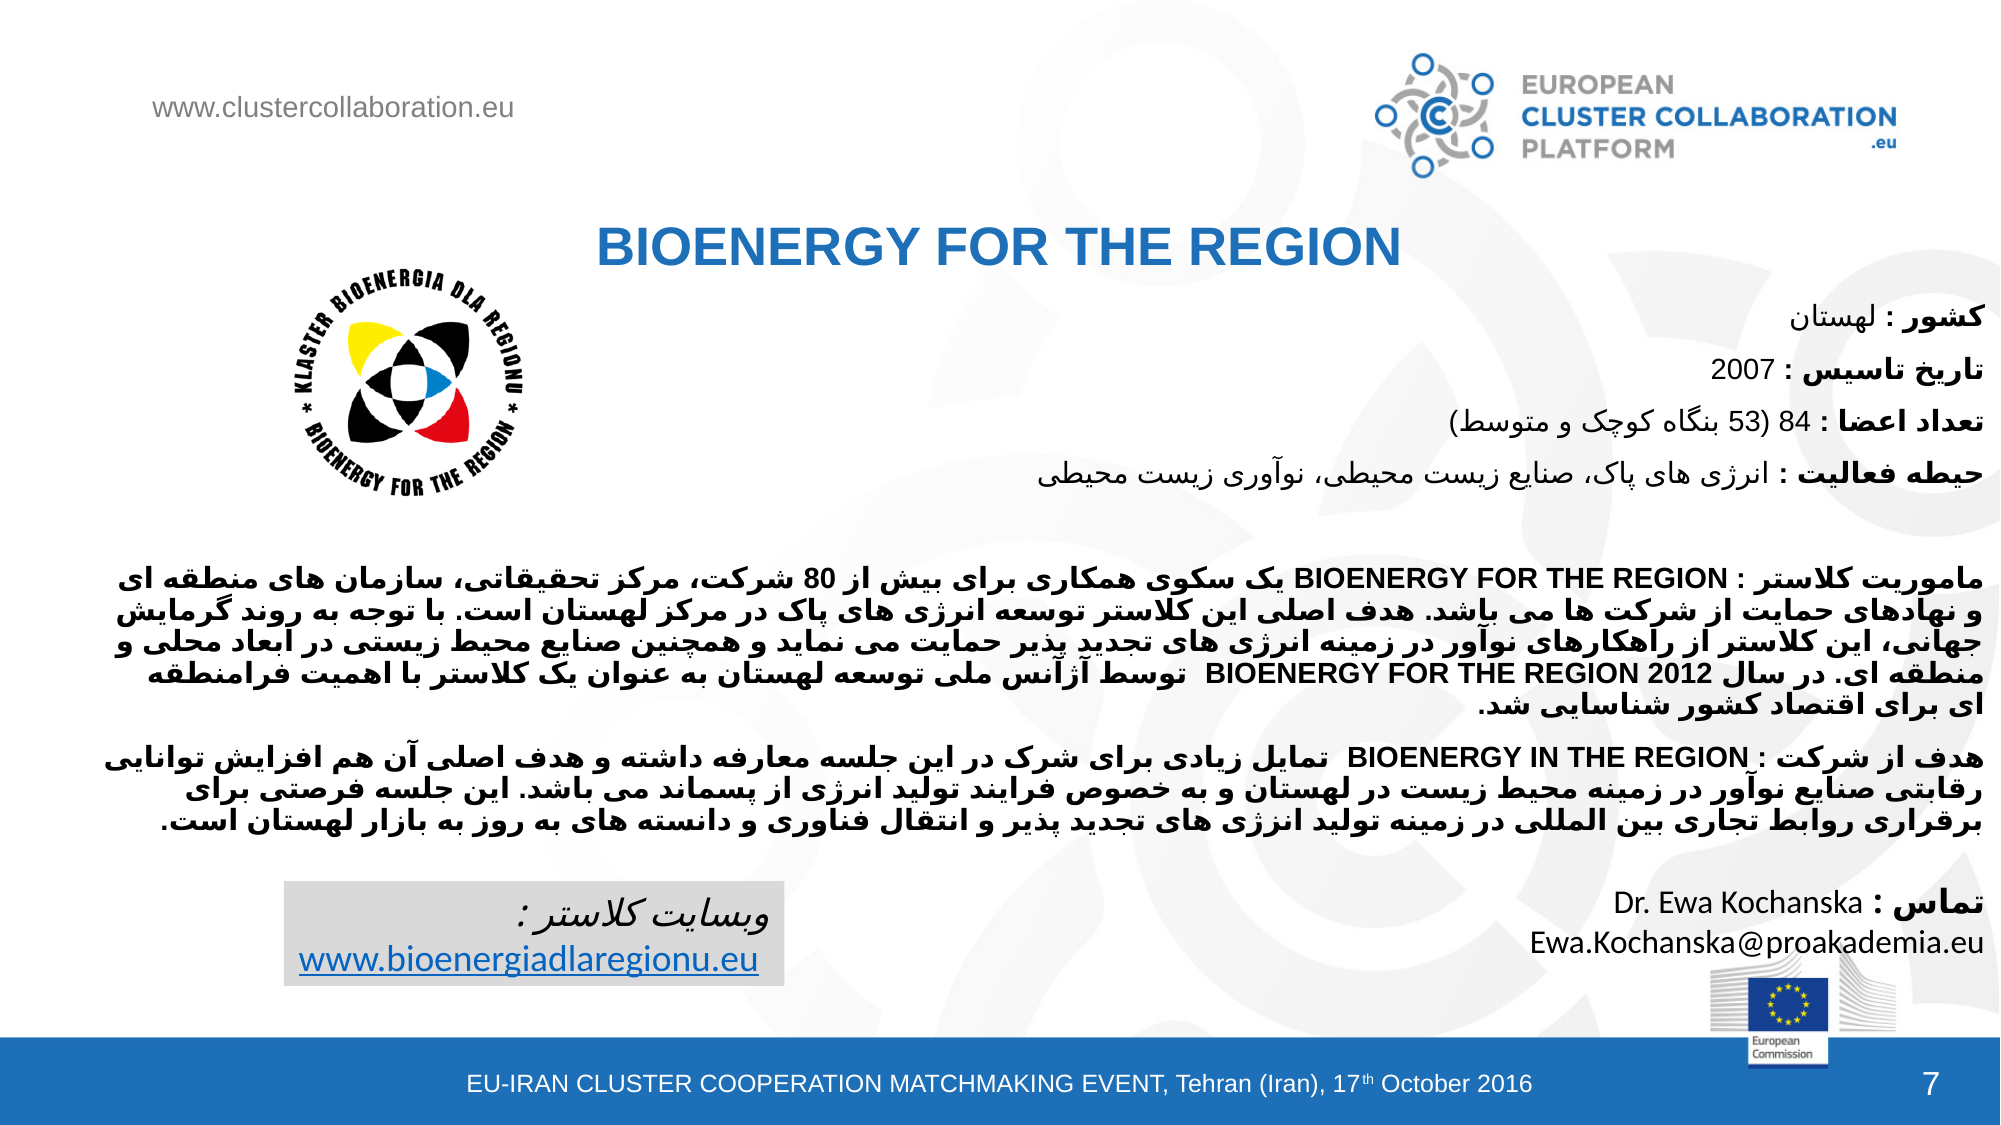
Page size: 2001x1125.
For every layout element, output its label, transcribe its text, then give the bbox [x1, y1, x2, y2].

text_box وبسایت کلاستر : www.bioenergiadlaregionu.eu [283, 881, 785, 986]
title BIOENERGY FOR THE REGION [137, 209, 1863, 288]
list کشور : لهستان تاریخ تاسیس : 2007 تعداد اعضا : 84 (53 بنگاه کوچک و متوسط) حیطه فعالیت : انرژی های پاک، صنایع زیست محیطی، نوآوری زیست محیطی ماموریت کلاستر : BIOENERGY FOR THE REGION یک سکوی همکاری برای بیش از 80 شرکت، مرکز تحقیقاتی، سازمان های منطقه ای و نهادهای حمایت از شرکت ها می باشد. هدف اصلی این کلاستر توسعه انرژی های پاک در مرکز لهستان است. با توجه به روند گرمایش جهانی، این کلاستر از راهکارهای نوآور در زمینه انرژی های تجدید پذیر حمایت می نماید و همچنین صنایع محیط زیستی در ابعاد محلی و منطقه ای. در سال 2012 BIOENERGY FOR THE REGION توسط آژآنس ملی توسعه لهستان به عنوان یک کلاستر با اهمیت فرامنطقه ای برای اقتصاد کشور شناسایی شد. هدف از شرکت : BIOENERGY IN THE REGION تمایل زیادی برای شرک در این جلسه معارفه داشته و هدف اصلی آن هم افزایش توانایی رقابتی صنایع نوآور در زمینه محیط زیست در لهستان و به خصوص فرایند تولید انرژی از پسماند می باشد. این جلسه فرصتی برای برقراری روابط تجاری بین المللی در زمینه تولید انزژی های تجدید پذیر و انتقال فناوری و دانسته های به روز به بازار لهستان است. [86, 294, 2000, 1015]
picture [0, 0, 2000, 1125]
text_box تماس : Dr. Ewa Kochanska Ewa.Kochanska@proakademia.eu [1475, 872, 2000, 1000]
slide_number 7 [1862, 1041, 2000, 1124]
footer EU-IRAN CLUSTER COOPERATION MATCHMAKING EVENT, Tehran (Iran), 17th October 2016 [320, 1041, 1680, 1124]
